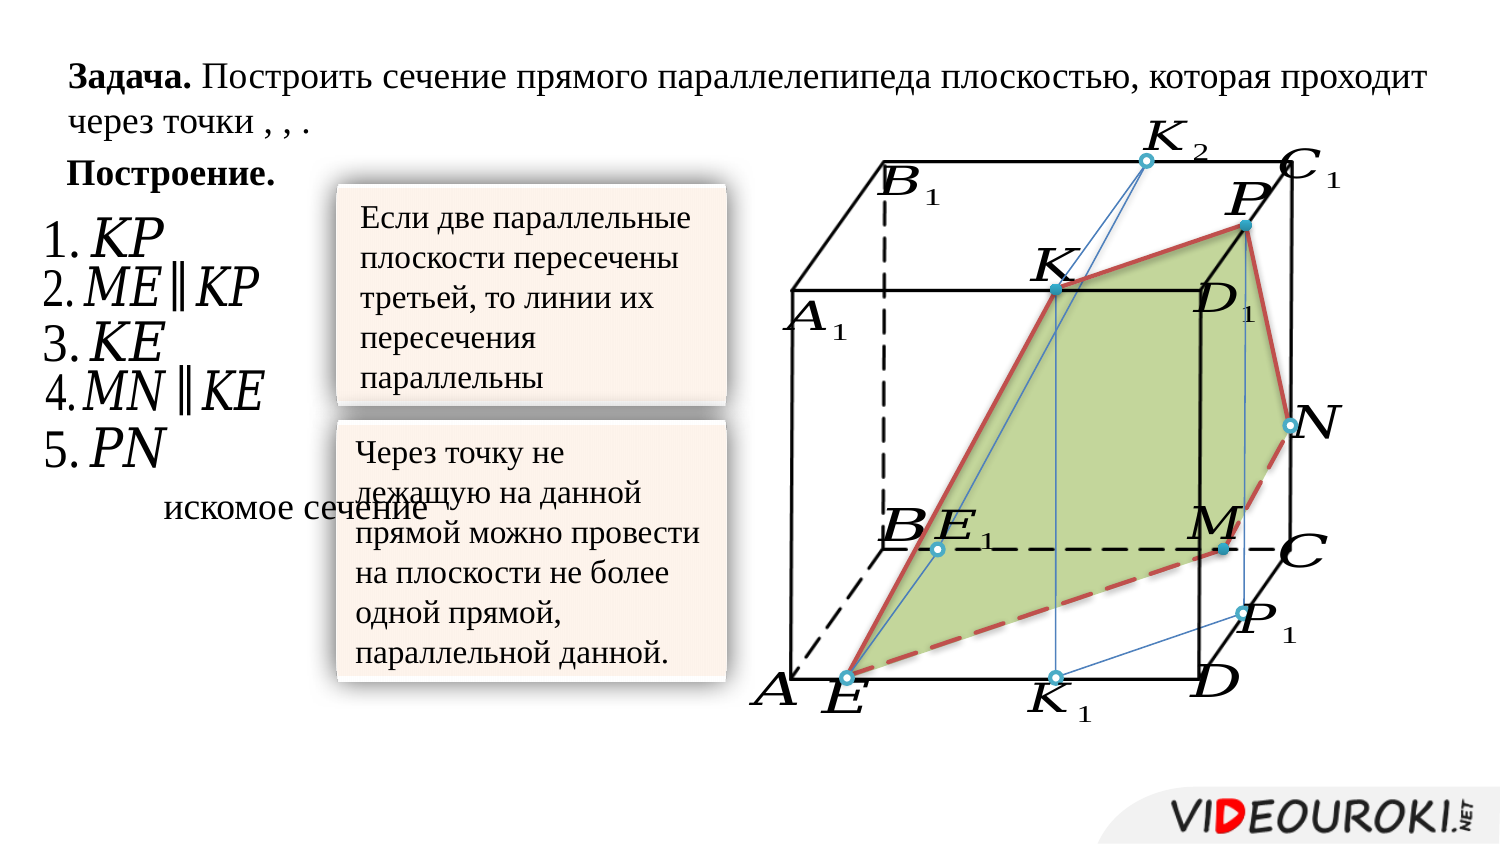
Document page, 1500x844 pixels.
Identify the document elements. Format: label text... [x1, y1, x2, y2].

text_box [1140, 152, 1155, 159]
picture [336, 420, 727, 682]
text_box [1055, 159, 1150, 289]
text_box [846, 548, 941, 678]
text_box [844, 288, 1058, 681]
picture [336, 184, 727, 407]
picture [789, 160, 1055, 681]
text_box Построение. [51, 140, 454, 201]
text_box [1097, 786, 1500, 844]
picture [1058, 160, 1294, 681]
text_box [1245, 225, 1291, 432]
